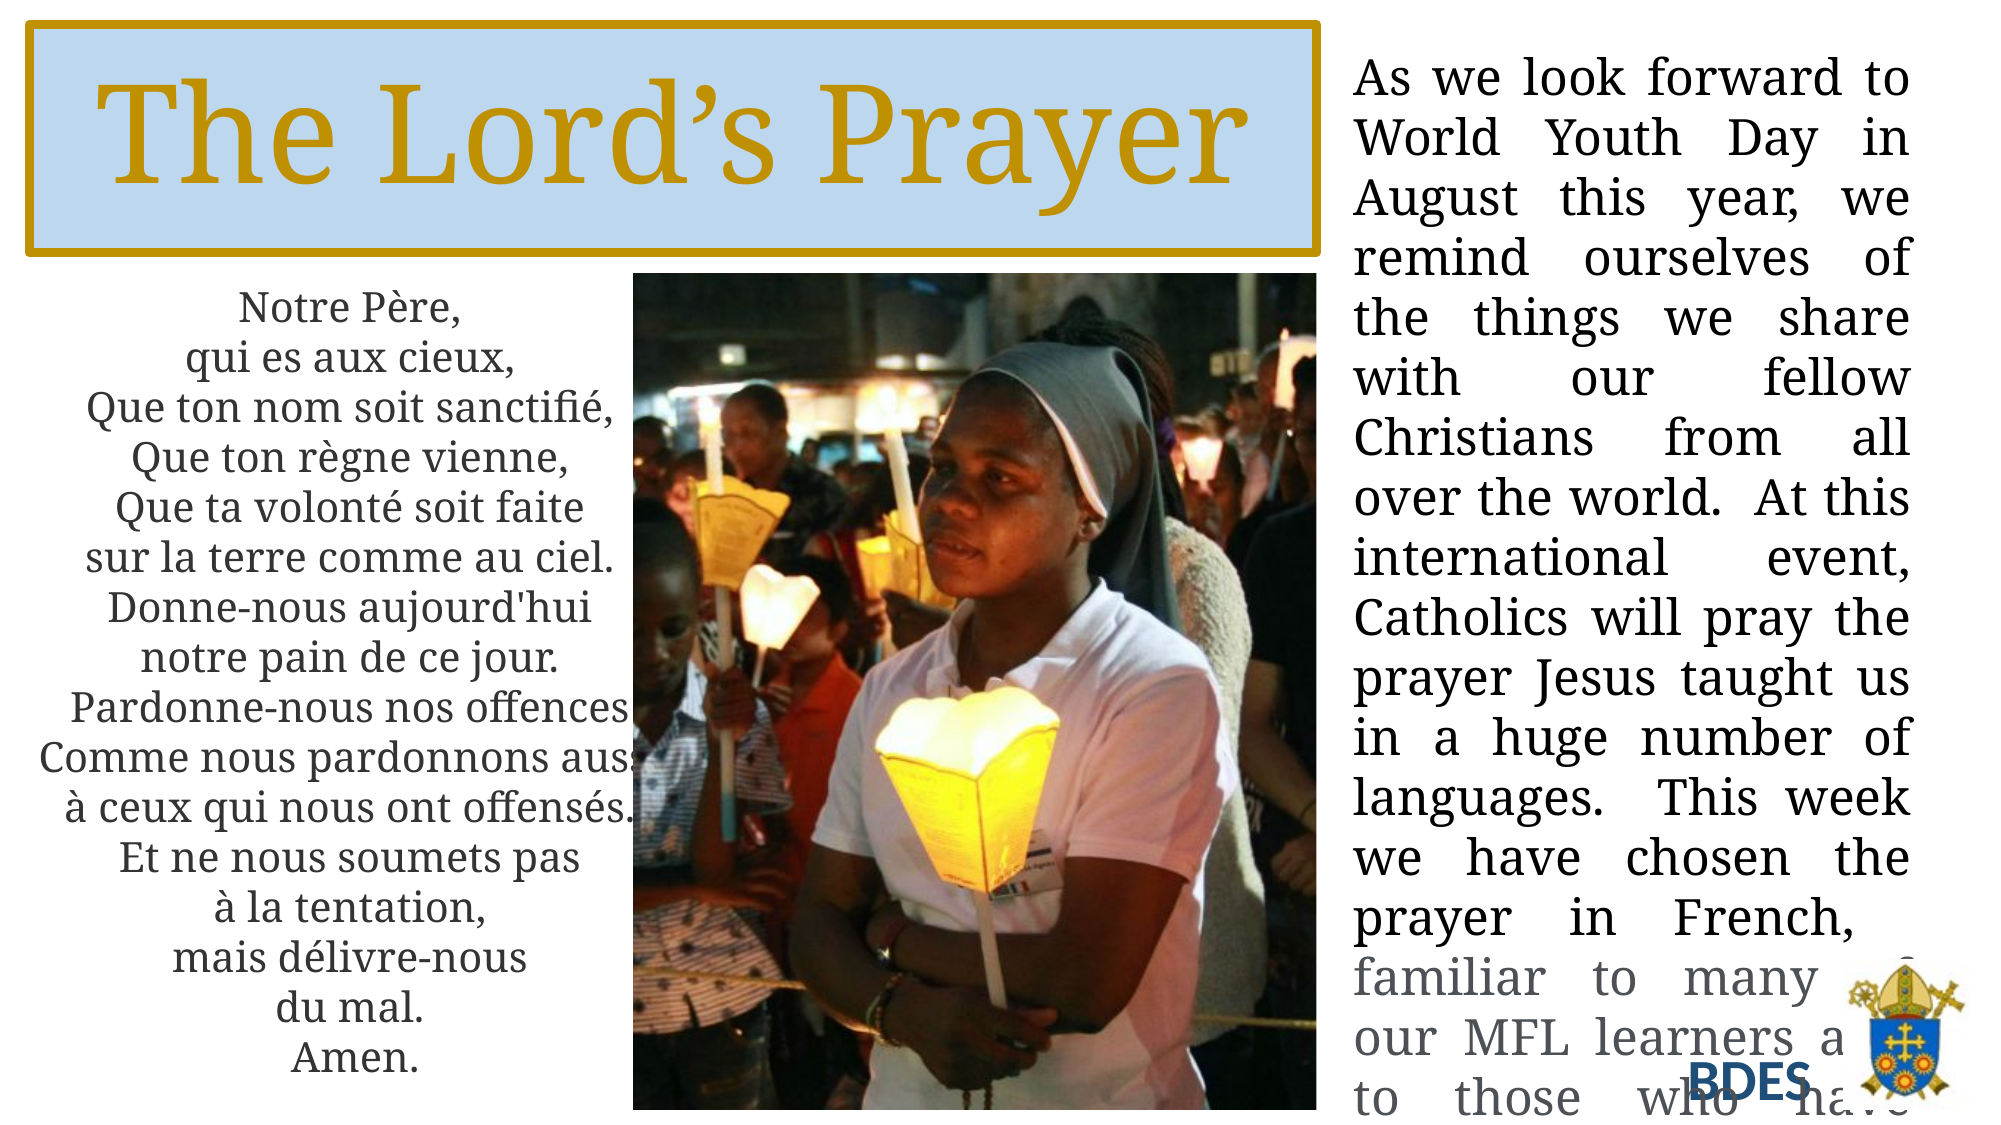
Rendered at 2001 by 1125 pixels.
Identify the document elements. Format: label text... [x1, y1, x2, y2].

picture [632, 273, 1317, 1110]
text_box As we look forward to World Youth Day in August this year, we remind ourselves of the things we share with our fellow Christians from all over the world. At this international event, Catholics will pray the prayer Jesus taught us in a huge number of languages. This week we have chosen the prayer in French, familiar to many of our MFL learners and to those who have enjoyed a pilgrimage to Lourdes. [1339, 38, 1926, 1125]
text_box Notre Père, qui es aux cieux, Que ton nom soit sanctifié, Que ton règne vienne, Que ta volonté soit faite sur la terre comme au ciel. Donne-nous aujourd'hui notre pain de ce jour. Pardonne-nous nos offences Comme nous pardonnons aussi à ceux qui nous ont offensés. Et ne nous soumets pas à la tentation, mais délivre-nous du mal. Amen. [13, 273, 632, 1089]
text_box The Lord’s Prayer [29, 24, 1317, 253]
picture [1843, 959, 1971, 1110]
